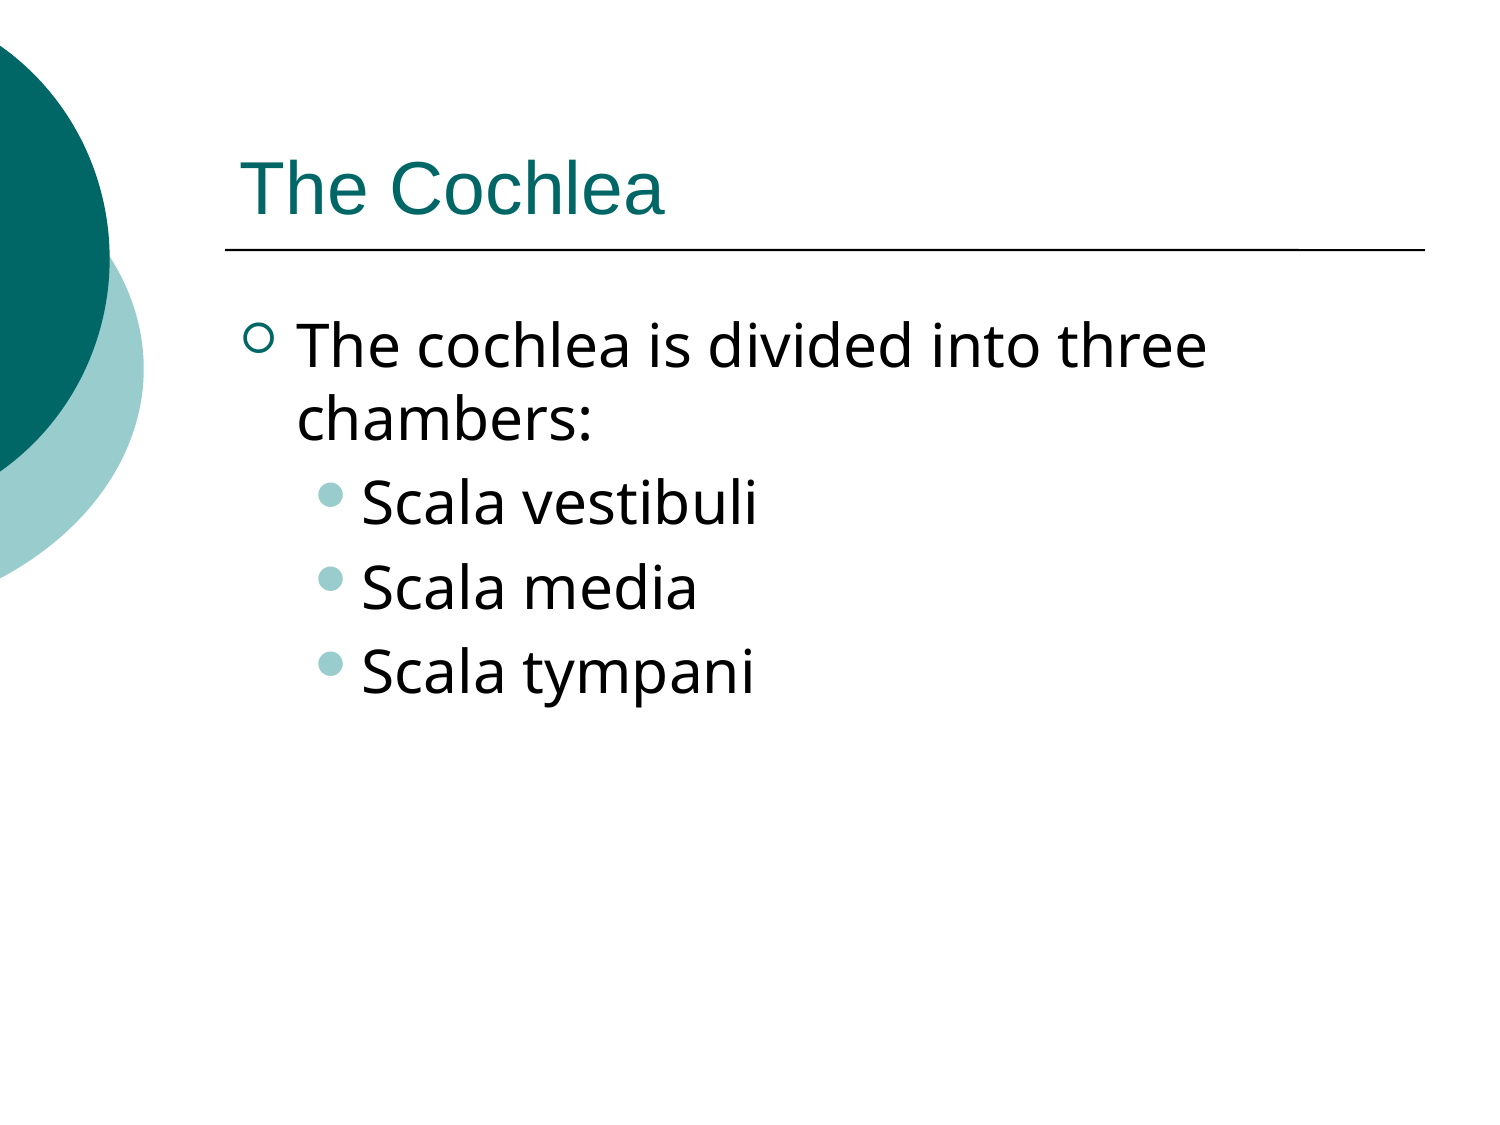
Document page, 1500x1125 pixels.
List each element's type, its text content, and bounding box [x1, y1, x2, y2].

title The Cochlea [224, 49, 1425, 238]
list The cochlea is divided into three chambers: Scala vestibuli Scala media Scala tympani [224, 299, 1425, 975]
